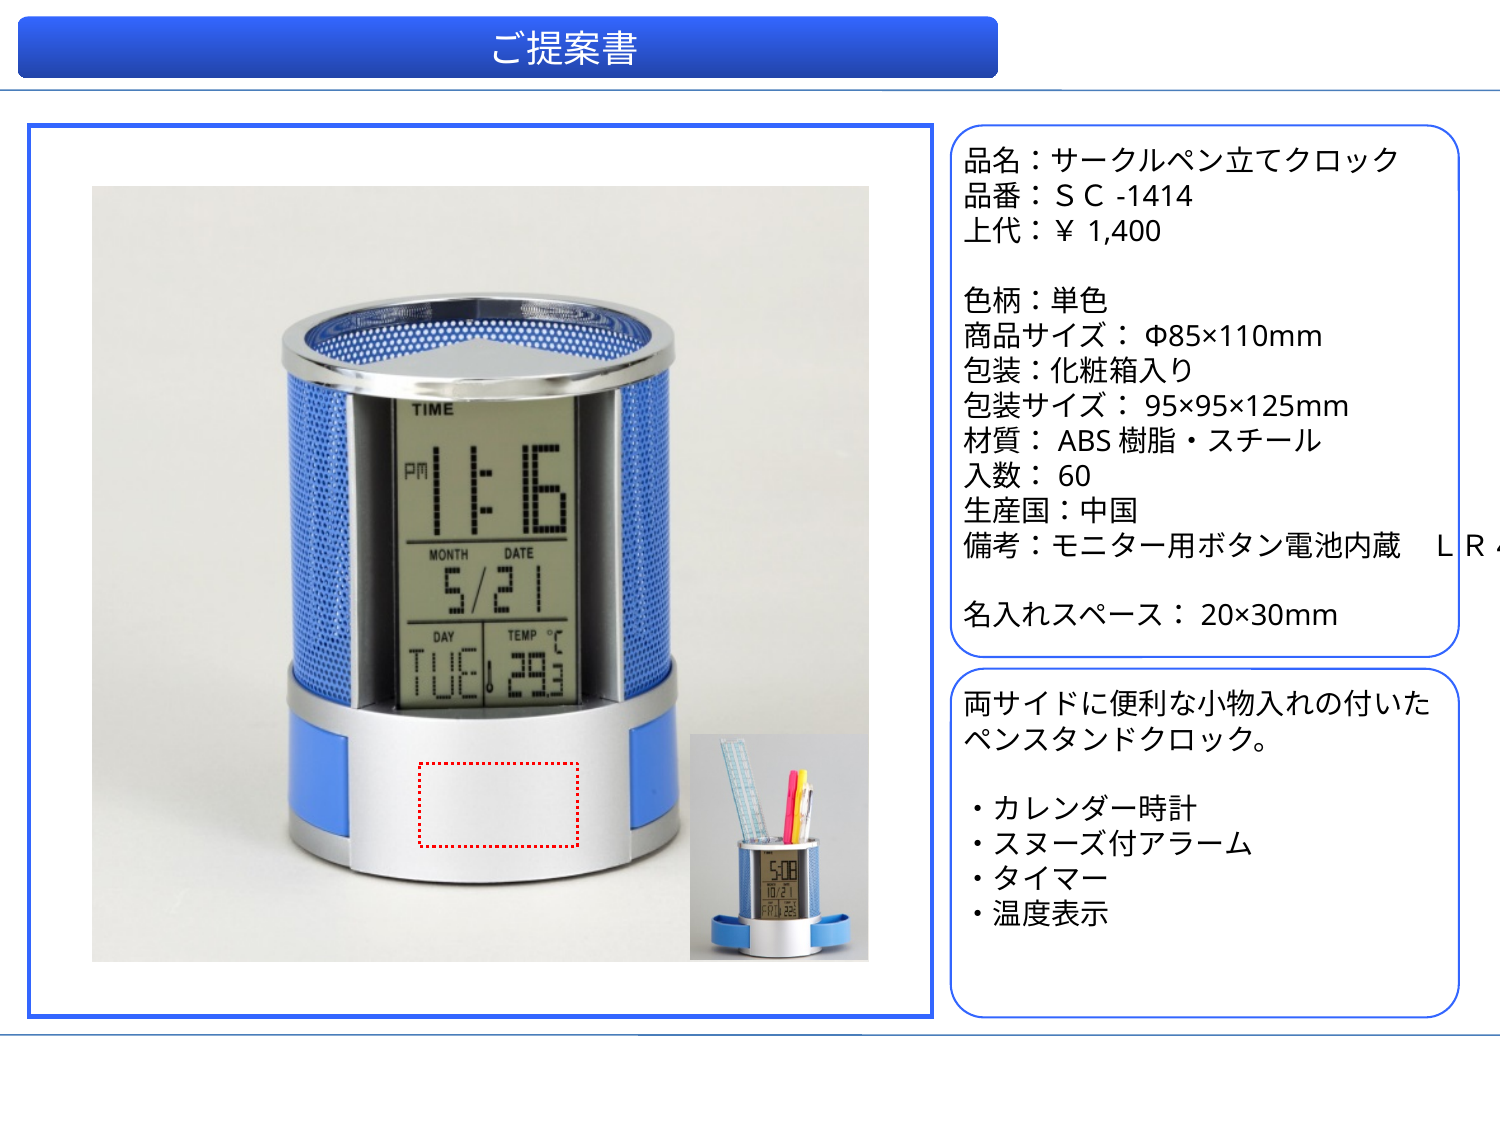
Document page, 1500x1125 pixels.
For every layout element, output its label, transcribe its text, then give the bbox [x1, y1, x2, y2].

text_box 両サイドに便利な小物入れの付いた ペンスタンドクロック。 ・カレンダー時計 ・スヌーズ付アラーム ・タイマー ・温度表示 [950, 668, 1459, 1018]
text_box 品名：サークルペン立てクロック 品番：ＳＣ-1414 上代：￥1,400 色柄：単色 商品サイズ：Φ85×110mm 包装：化粧箱入り 包装サイズ：95×95×125mm 材質：ABS樹脂・スチール 入数：60 生産国：中国 備考：モニター用ボタン電池内蔵 ＬＲ44 名入れスペース：20×30mm [950, 125, 1459, 657]
text_box [29, 125, 932, 1017]
picture [91, 186, 870, 963]
text_box ご提案書 [17, 16, 998, 79]
